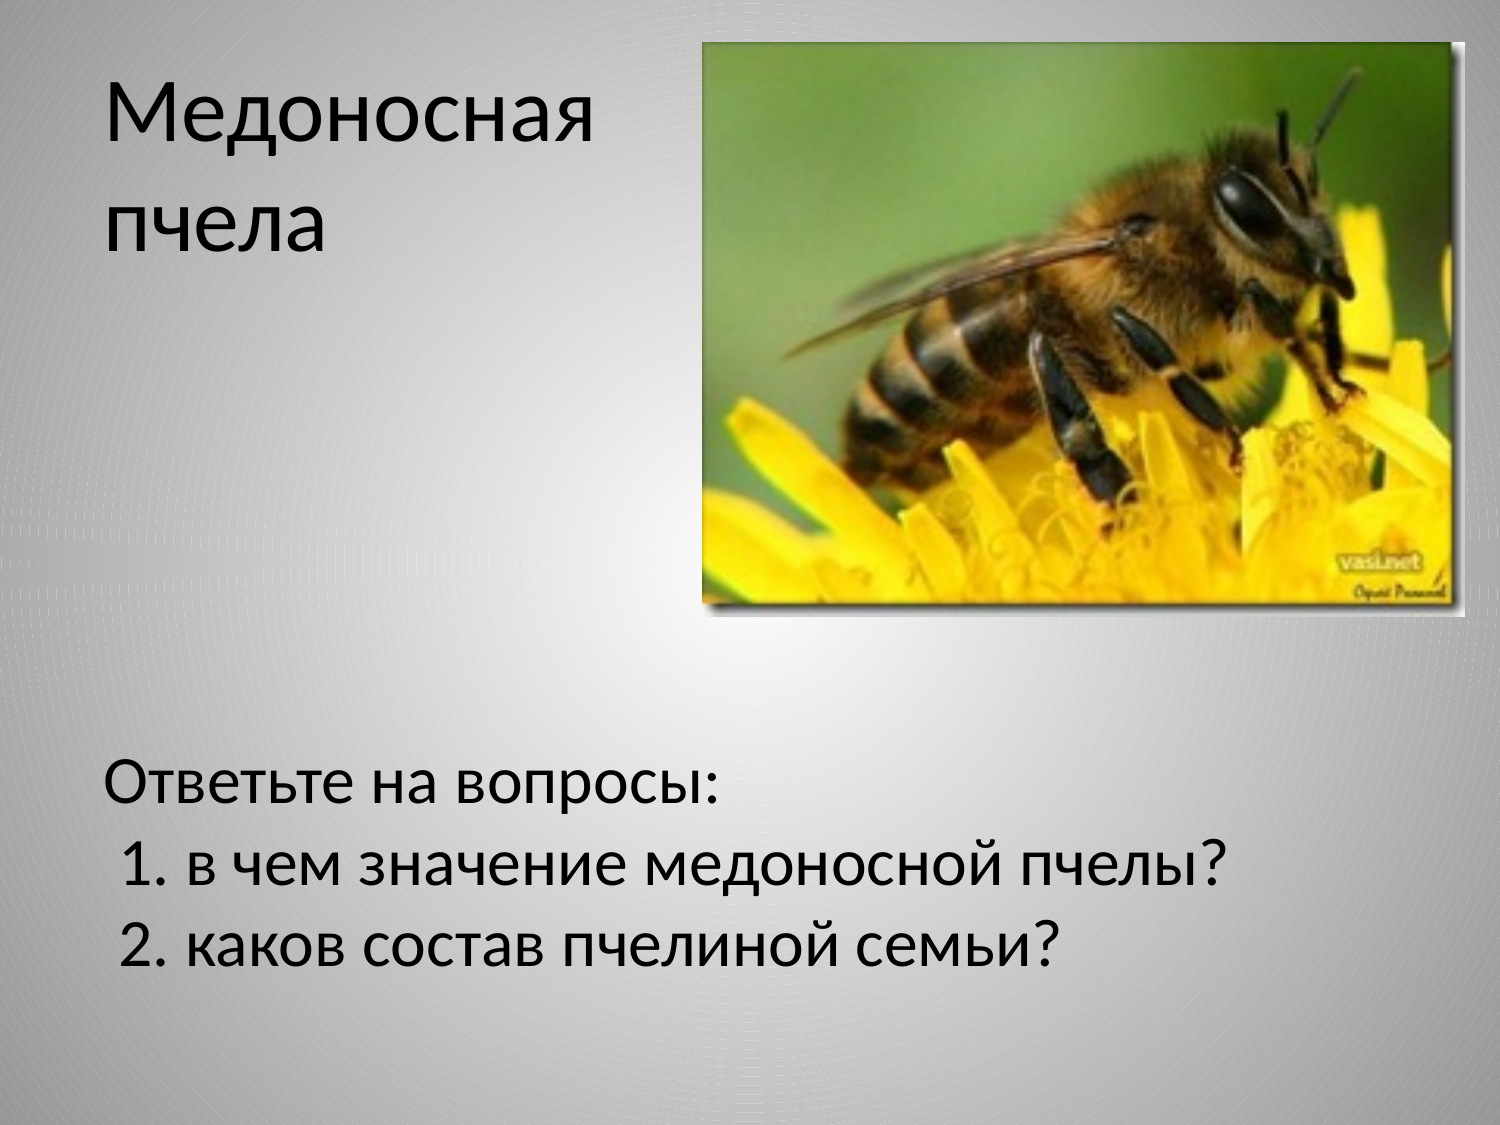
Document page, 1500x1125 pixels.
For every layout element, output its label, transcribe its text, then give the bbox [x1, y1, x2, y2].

text_box Медоносная пчела [88, 42, 668, 278]
title Ответьте на вопросы: 1. в чем значение медоносной пчелы? 2. каков состав пчелиной семьи? [88, 645, 1425, 1071]
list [702, 42, 1465, 618]
